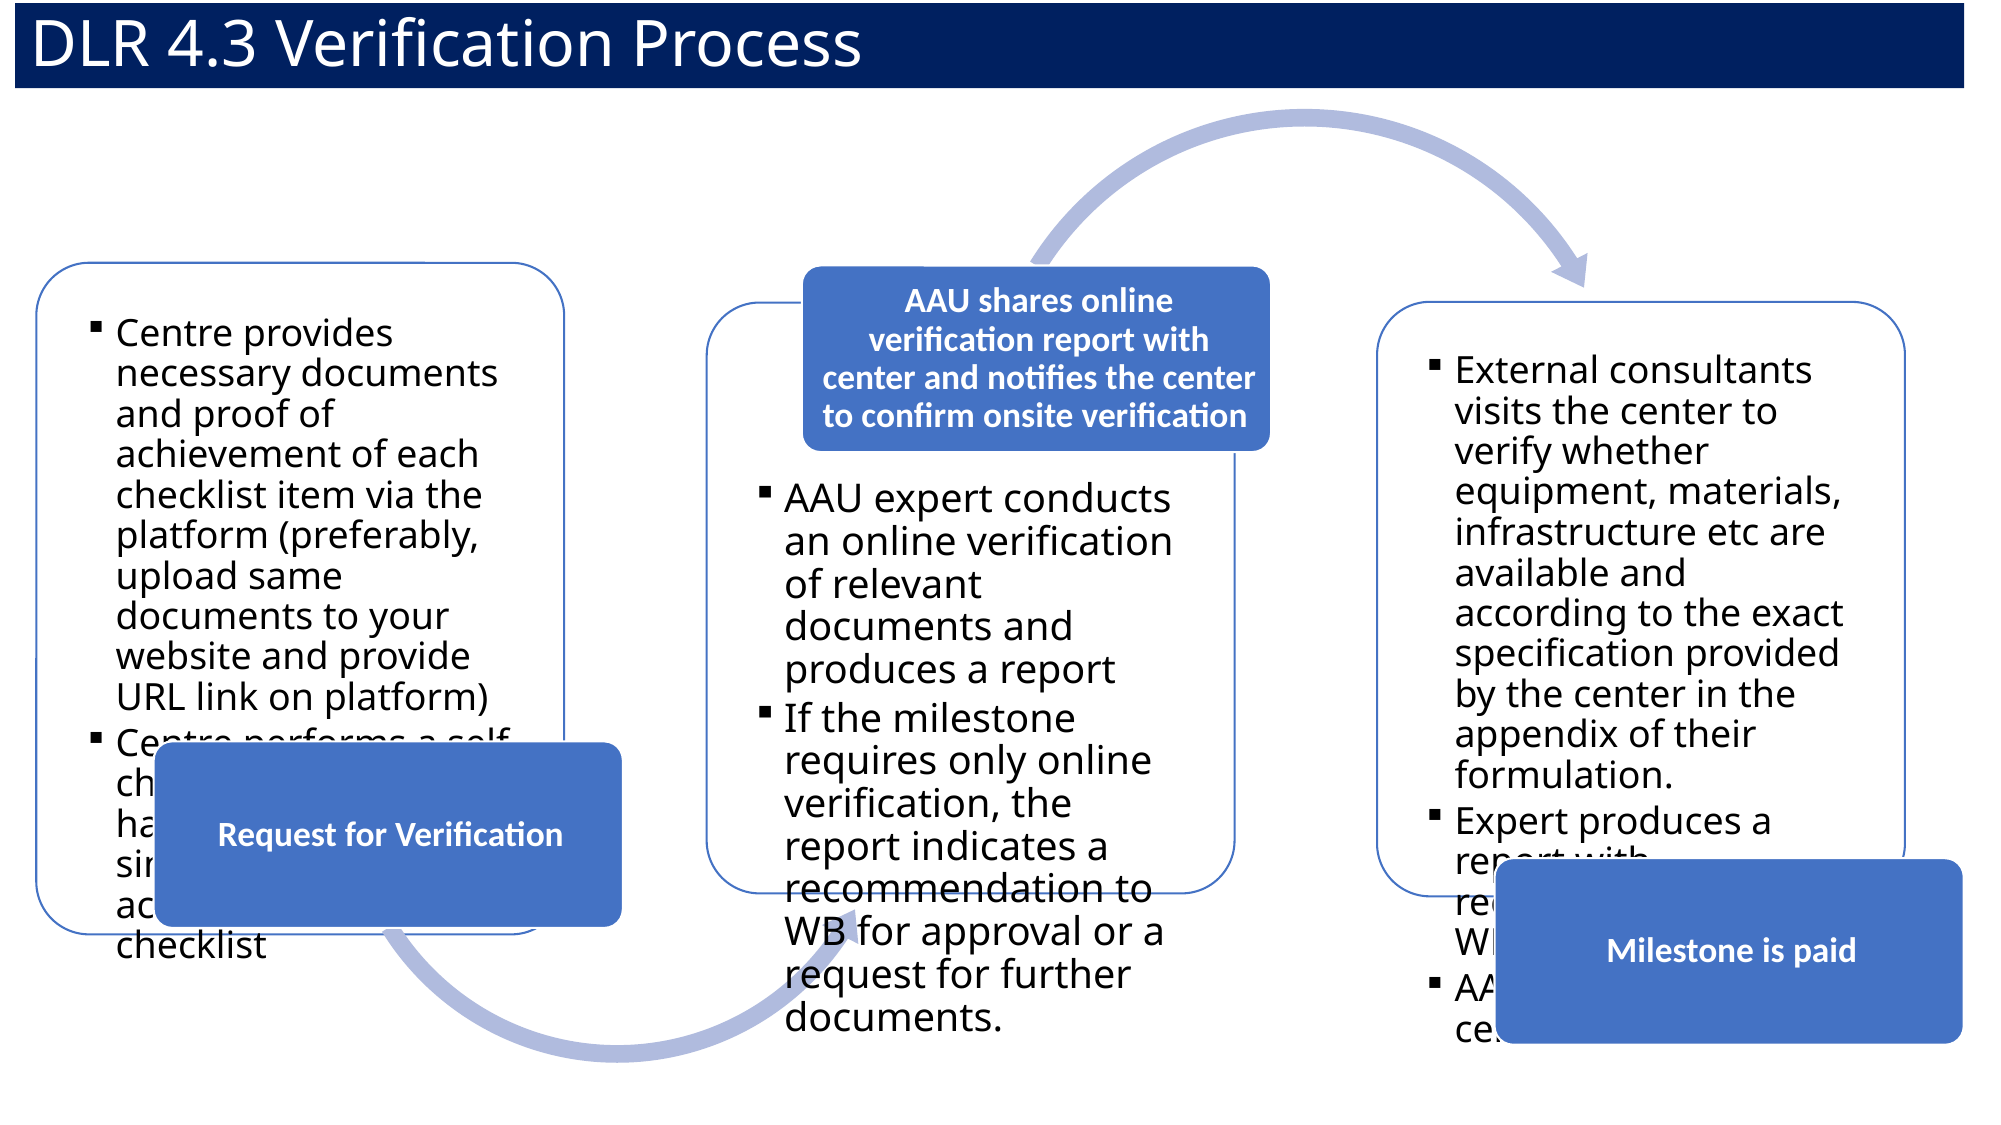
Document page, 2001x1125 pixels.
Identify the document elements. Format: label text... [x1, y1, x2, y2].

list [35, 88, 1965, 1110]
title DLR 4.3 Verification Process [15, 3, 1965, 89]
